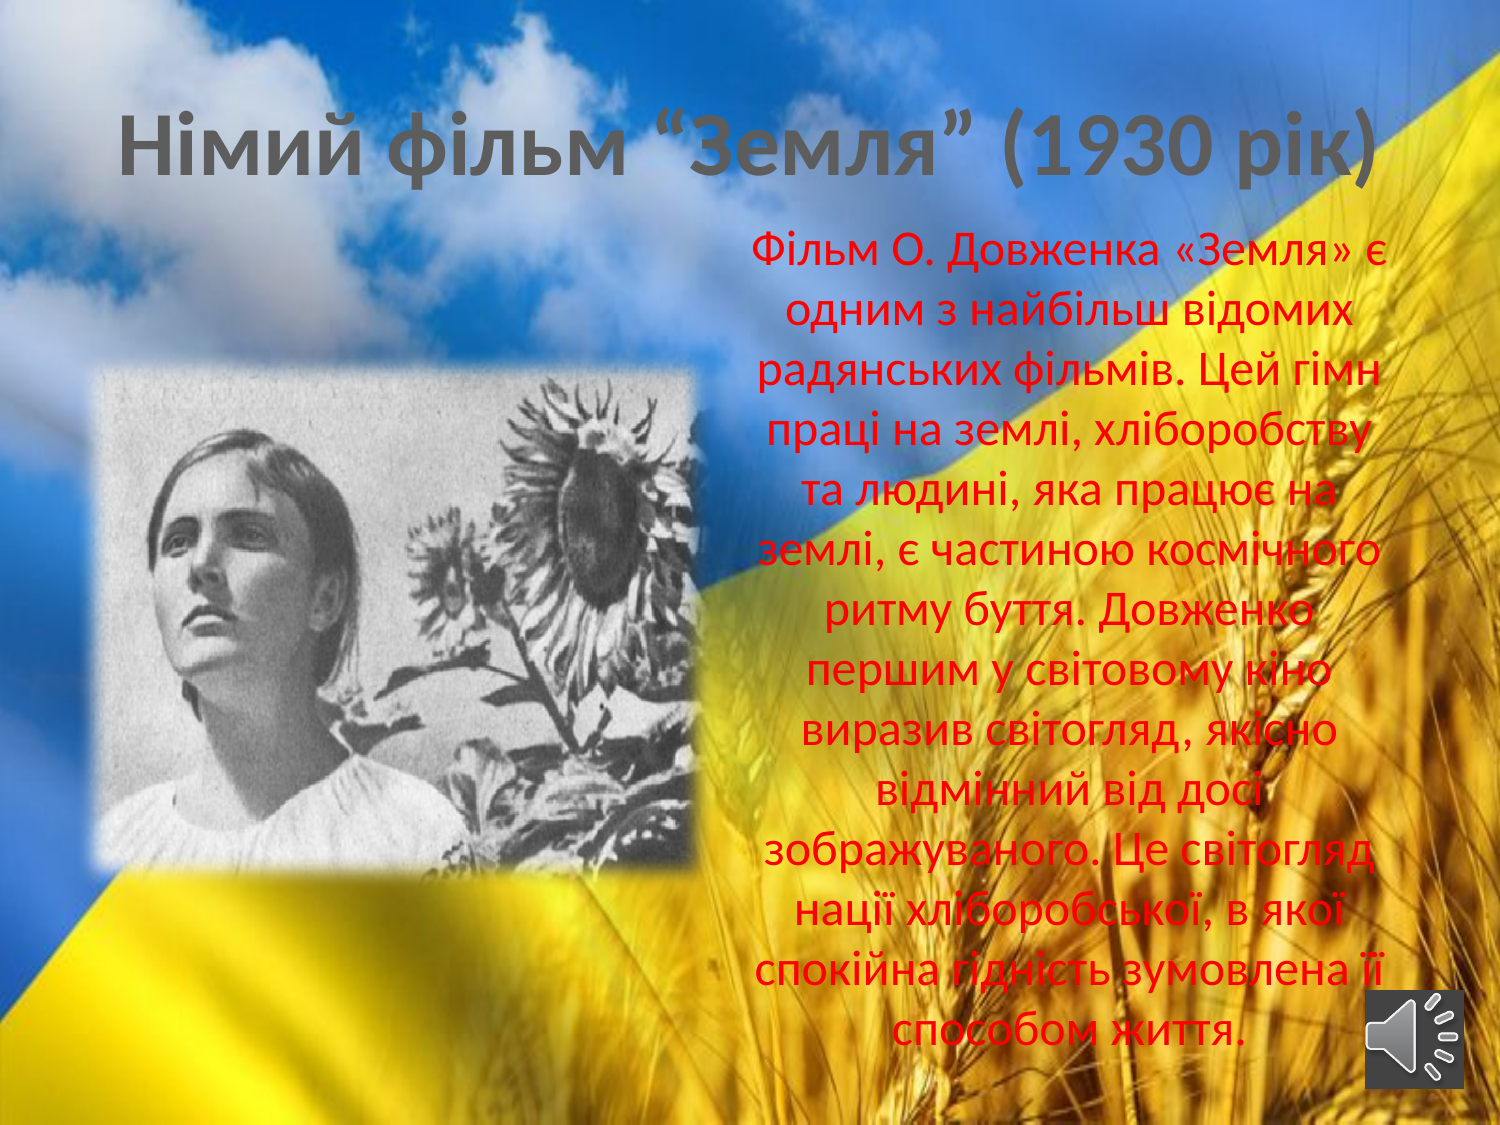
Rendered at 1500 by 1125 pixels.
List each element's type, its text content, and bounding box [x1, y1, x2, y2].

title Німий фільм “Земля” (1930 рік) [75, 45, 1425, 233]
picture [0, 0, 1500, 1125]
list Фільм О. Довженка «Земля» є одним з найбільш відомих радянських фільмів. Цей гімн праці на землі, хліборобству та людині, яка працює на землі, є частиною космічного ритму буття. Довженко першим у світовому кіно виразив світогляд, якісно відмінний від досі зображуваного. Це світогляд нації хліборобської, в якої спокійна гідність зумовлена її способом життя. [726, 208, 1413, 951]
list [74, 349, 715, 889]
